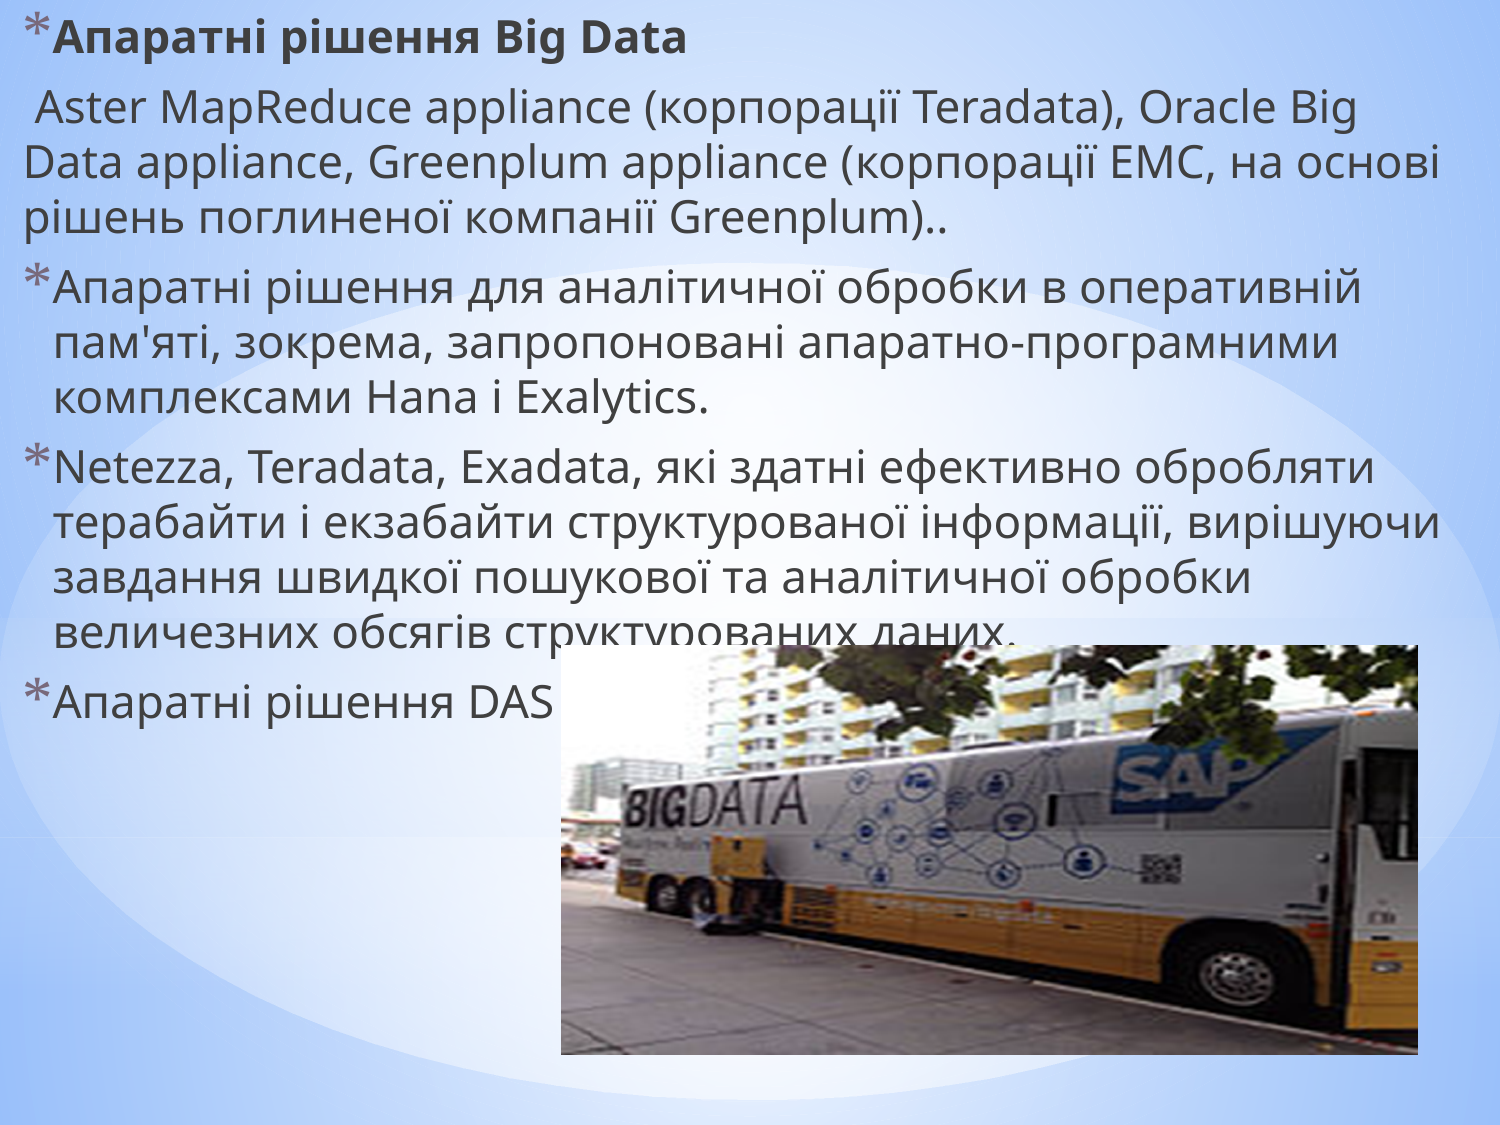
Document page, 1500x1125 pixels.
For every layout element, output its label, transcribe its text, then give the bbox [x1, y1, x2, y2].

list Апаратні рішення Big Data Aster MapReduce appliance (корпорації Teradata), Oracle Big Data appliance, Greenplum appliance (корпорації EMC, на основі рішень поглиненої компанії Greenplum).. Апаратні рішення для аналітичної обробки в оперативній пам'яті, зокрема, запропоновані апаратно-програмними комплексами Hana і Exalytics. Netezza, Teradata, Exadata, які здатні ефективно обробляти терабайти і екзабайти структурованої інформації, вирішуючи завдання швидкої пошукової та аналітичної обробки величезних обсягів структурованих даних. Апаратні рішення DAS [0, 0, 1483, 1106]
picture [560, 644, 1418, 1055]
